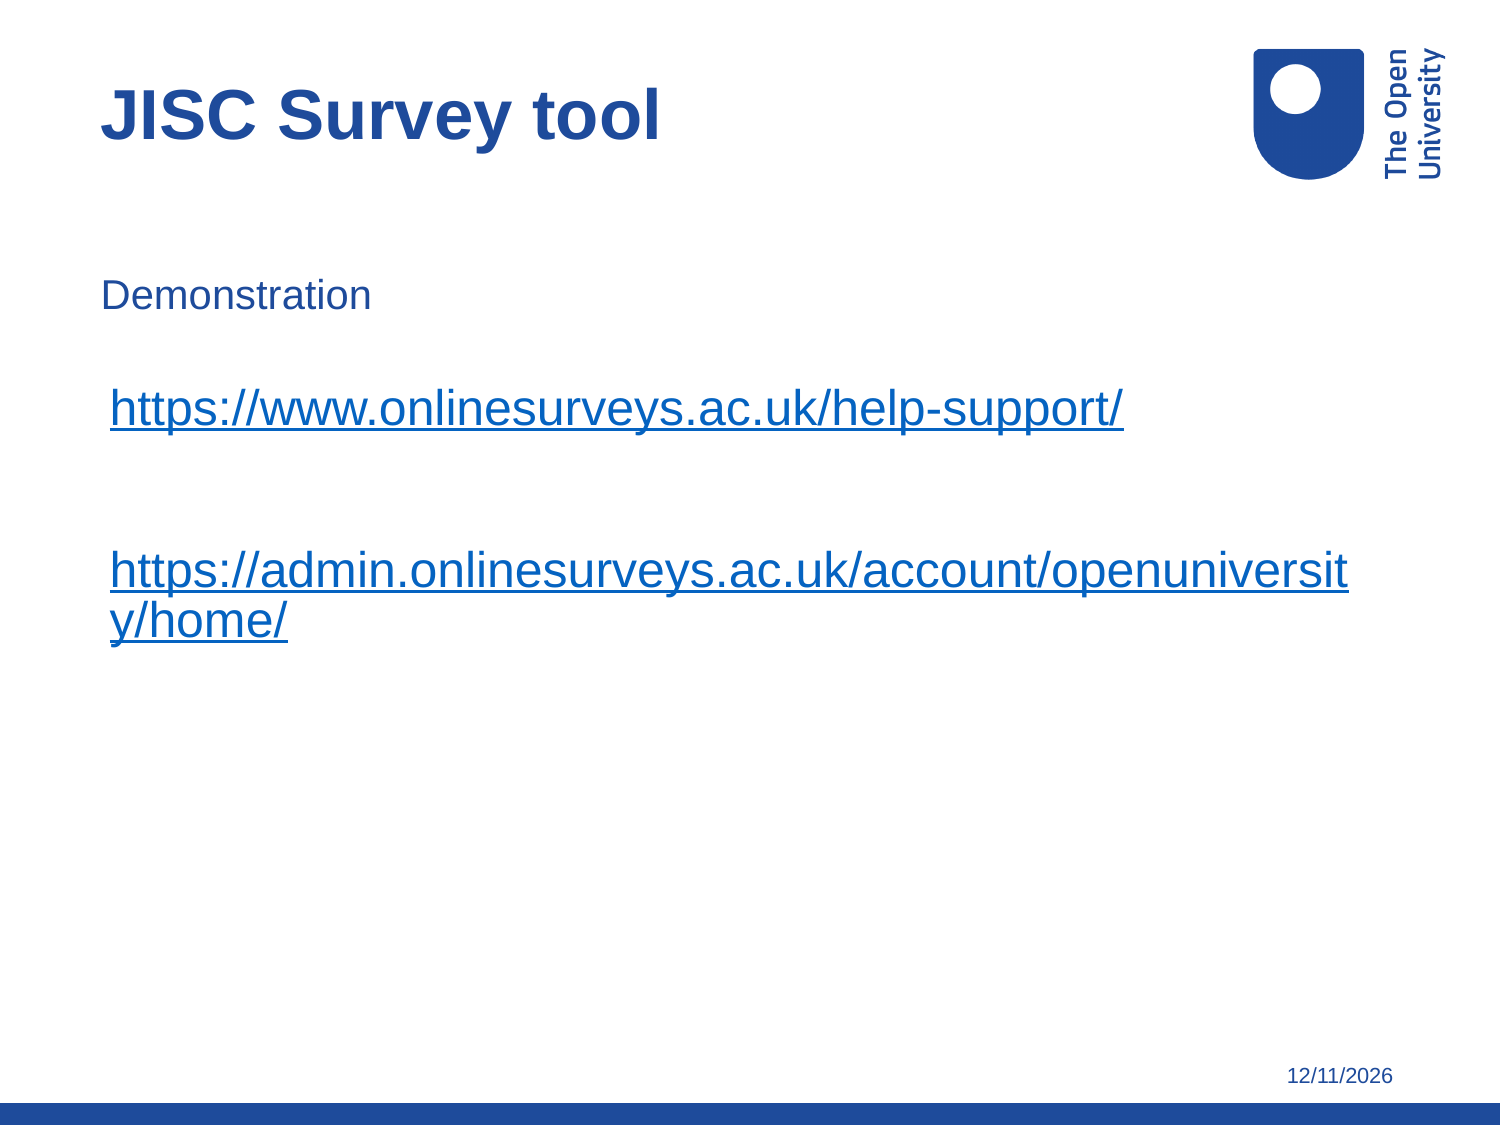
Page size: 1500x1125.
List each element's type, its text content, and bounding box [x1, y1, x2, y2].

picture [1245, 39, 1462, 189]
list Demonstration [94, 239, 1073, 329]
list JISC Survey tool [94, 76, 1073, 221]
list https://www.onlinesurveys.ac.uk/help-support/ https://admin.onlinesurveys.ac.uk/account/openuniversity/home/ [94, 367, 1388, 1028]
